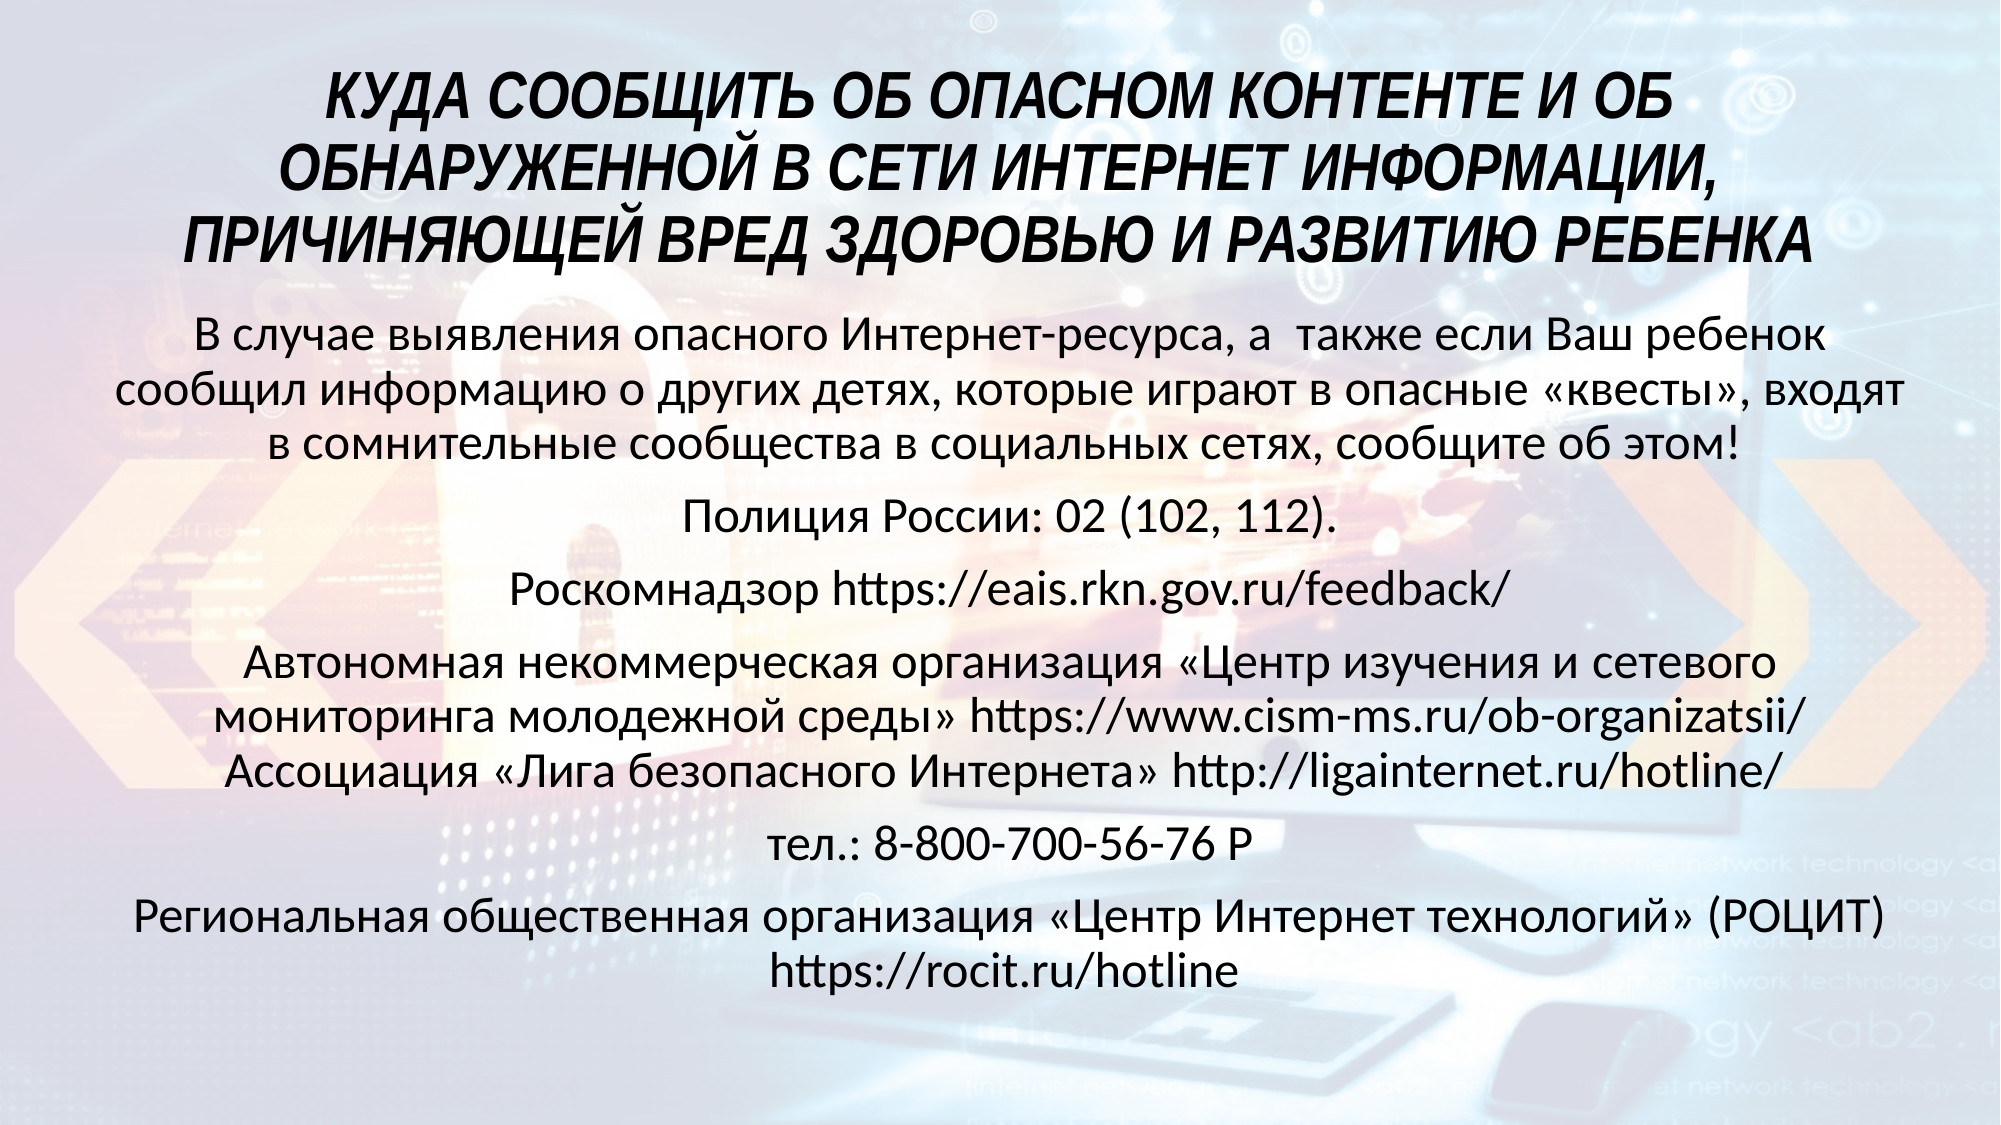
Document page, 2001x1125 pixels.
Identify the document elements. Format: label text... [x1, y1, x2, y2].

title КУДА СООБЩИТЬ ОБ ОПАСНОМ КОНТЕНТЕ И ОБ ОБНАРУЖЕННОЙ В СЕТИ ИНТЕРНЕТ ИНФОРМАЦИИ, ПРИЧИНЯЮЩЕЙ ВРЕД ЗДОРОВЬЮ И РАЗВИТИЮ РЕБЕНКА [137, 59, 1863, 278]
list В случае выявления опасного Интернет-ресурса, а также если Ваш ребенок сообщил информацию о других детях, которые играют в опасные «квесты», входят в сомнительные сообщества в социальных сетях, сообщите об этом! Полиция России: 02 (102, 112). Роскомнадзор https://eais.rkn.gov.ru/feedback/ Автономная некоммерческая организация «Центр изучения и сетевого мониторинга молодежной среды» https://www.cism-ms.ru/ob-organizatsii/ Ассоциация «Лига безопасного Интернета» http://ligainternet.ru/hotline/ тел.: 8-800-700-56-76 Р Региональная общественная организация «Центр Интернет технологий» (РОЦИТ) https://rocit.ru/hotline [87, 299, 1934, 1014]
